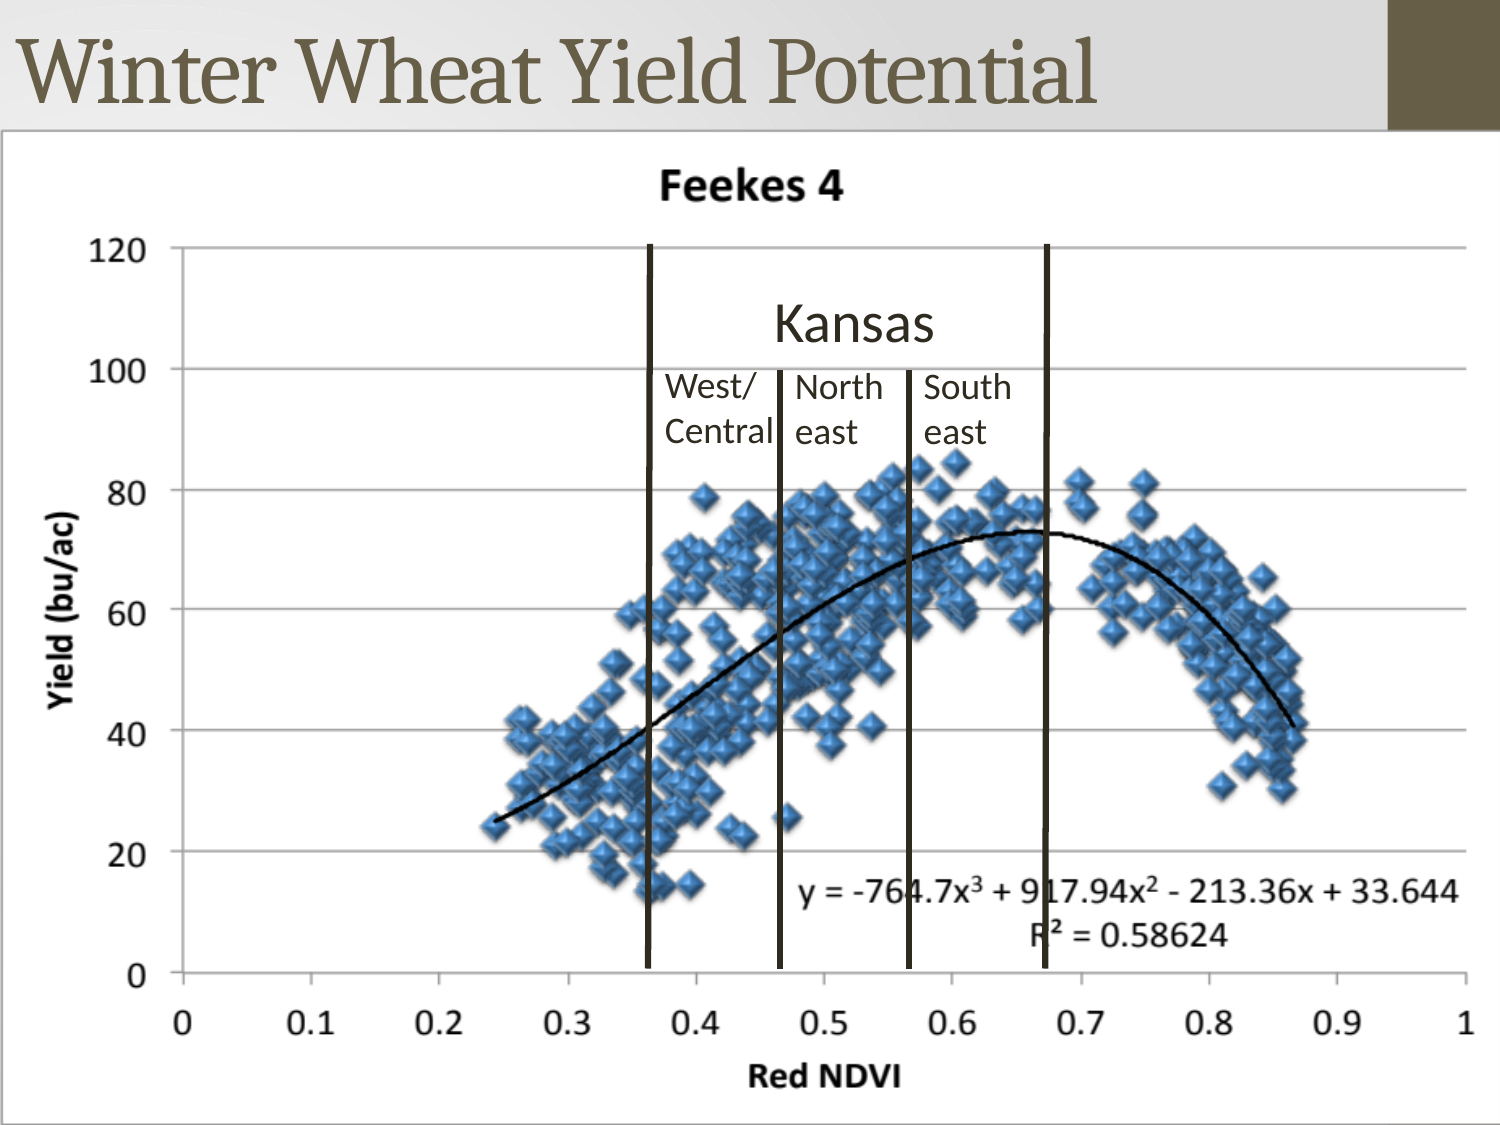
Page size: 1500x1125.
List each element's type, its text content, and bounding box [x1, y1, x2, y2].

picture [0, 128, 1500, 1125]
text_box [1044, 243, 1048, 969]
title Winter Wheat Yield Potential [0, 1, 1350, 124]
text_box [647, 243, 651, 969]
